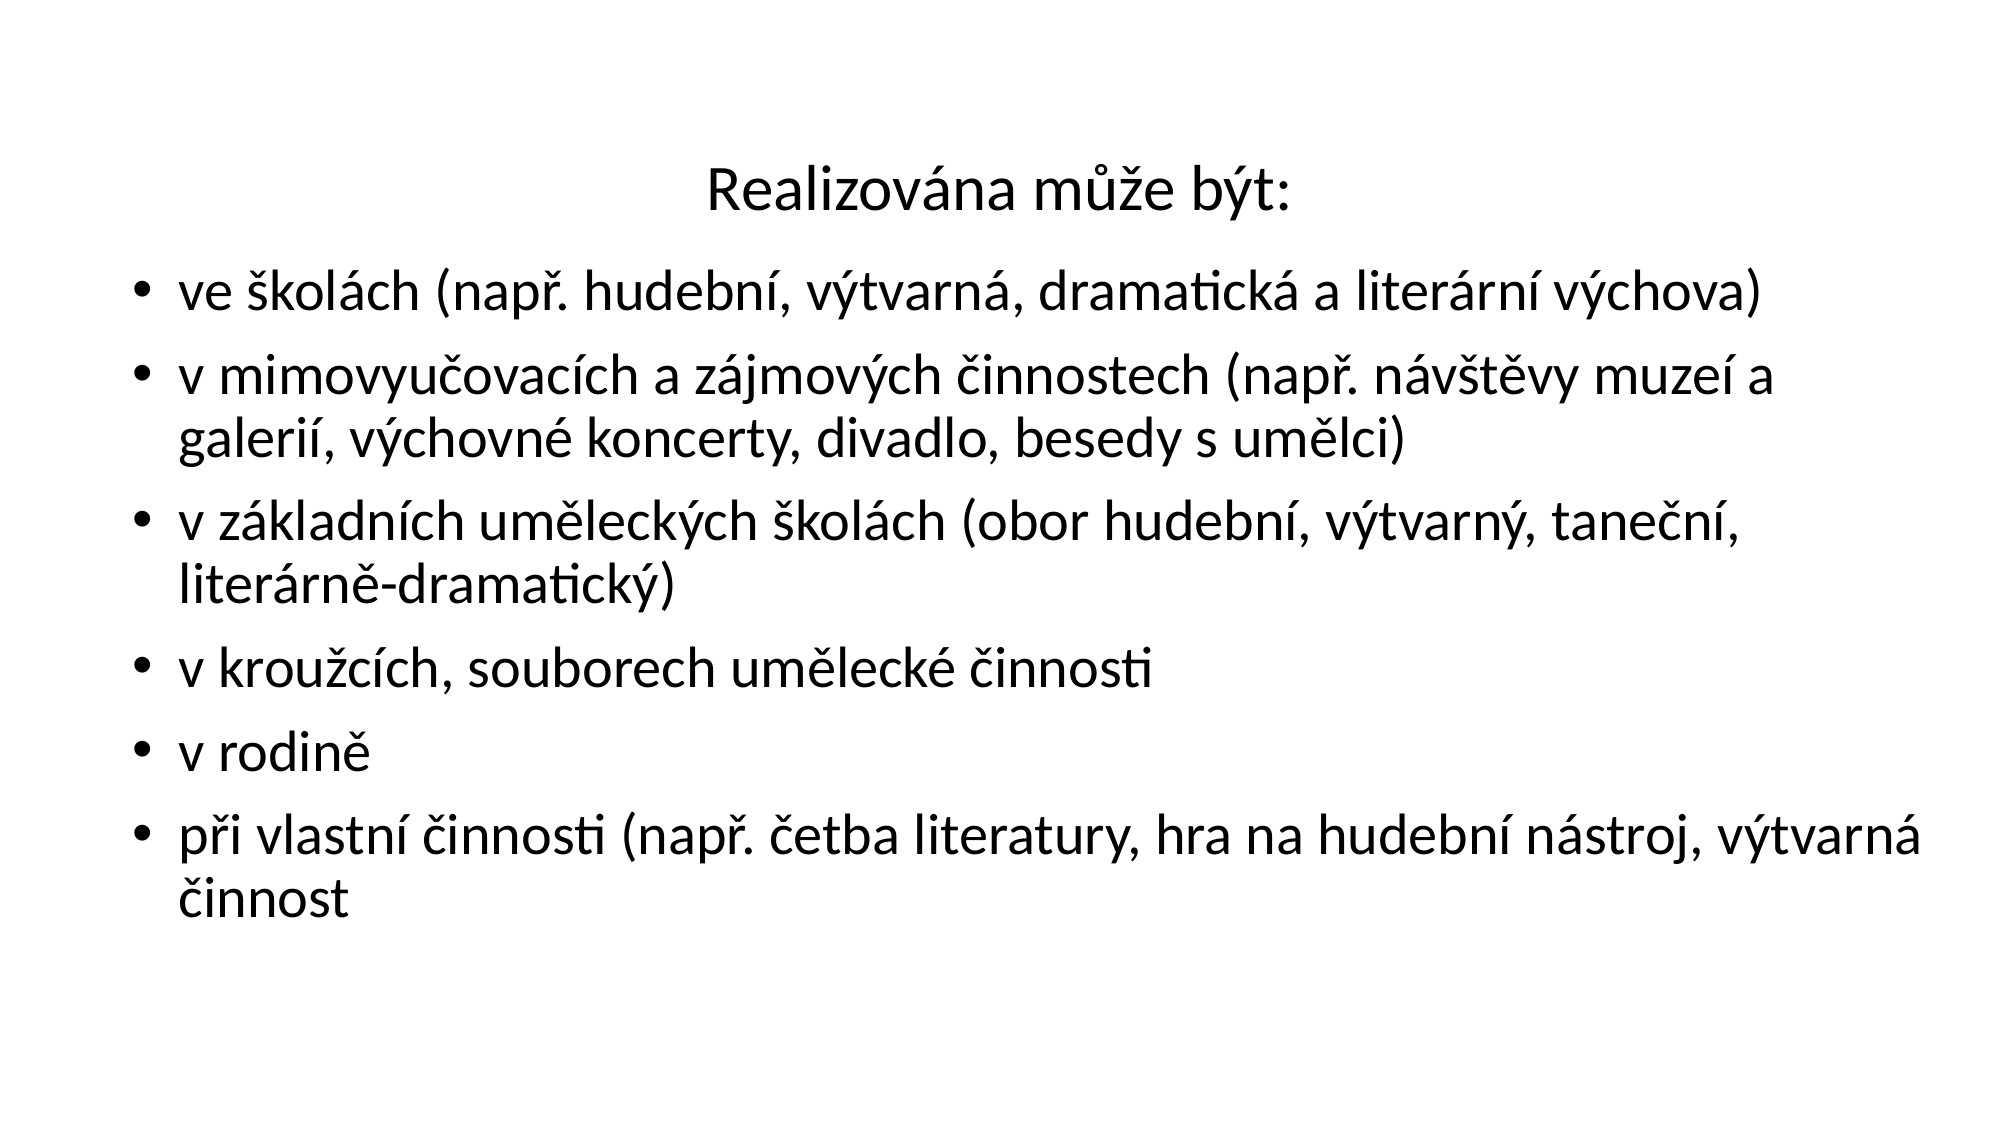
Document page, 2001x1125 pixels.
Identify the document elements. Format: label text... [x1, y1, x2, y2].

title Realizována může být: [326, 90, 1674, 232]
subtitle ve školách (např. hudební, výtvarná, dramatická a literární výchova) v mimovyučovacích a zájmových činnostech (např. návštěvy muzeí a galerií, výchovné koncerty, divadlo, besedy s umělci) v základních uměleckých školách (obor hudební, výtvarný, taneční, literárně-dramatický) v kroužcích, souborech umělecké činnosti v rodině při vlastní činnosti (např. četba literatury, hra na hudební nástroj, výtvarná činnost [117, 252, 1959, 1080]
